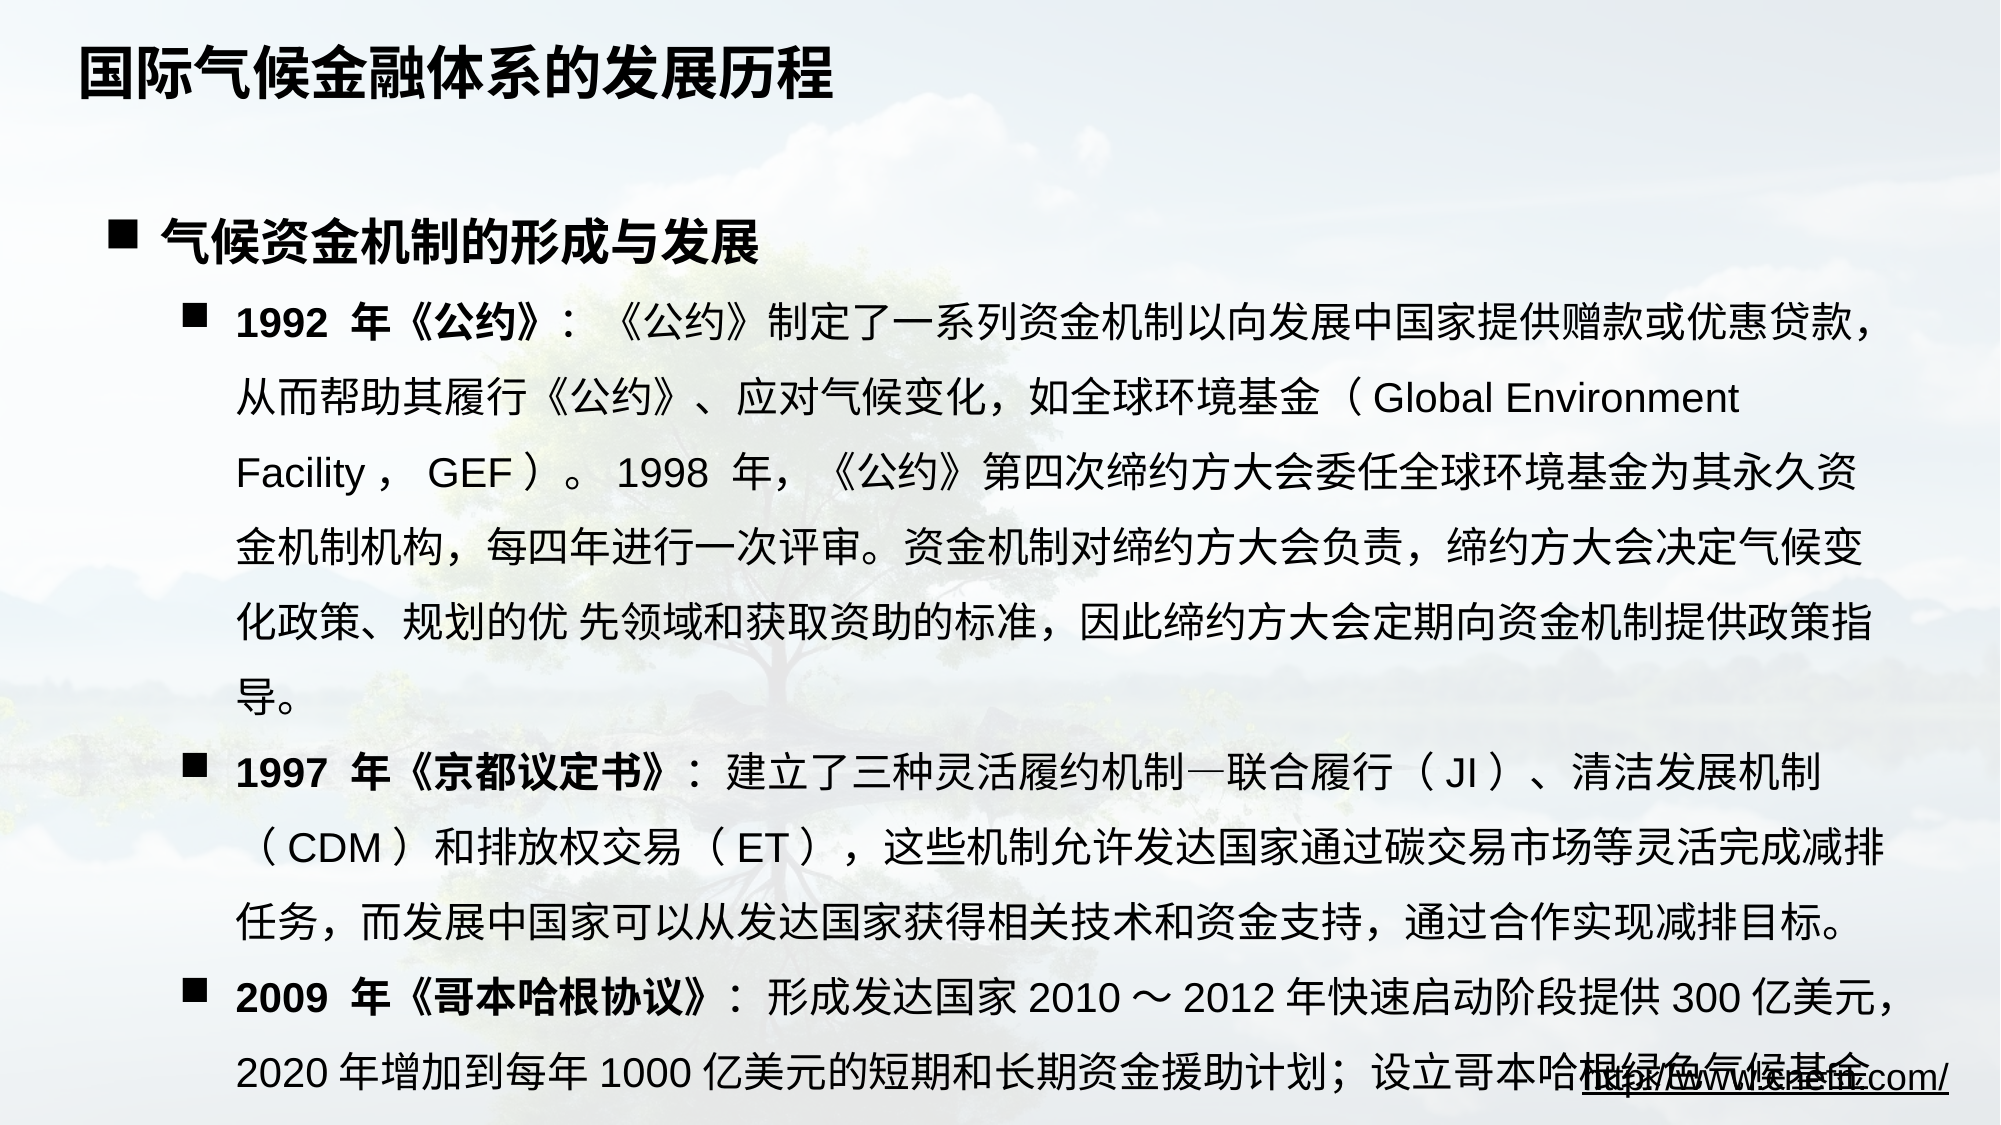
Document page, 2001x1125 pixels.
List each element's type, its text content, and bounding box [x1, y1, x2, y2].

title 国际气候金融体系的发展历程 [62, 22, 1294, 114]
text_box 气候资金机制的形成与发展 1992 年《公约》：《公约》制定了一系列资金机制以向发展中国家提供赠款或优惠贷款，从而帮助其履行《公约》、应对气候变化，如全球环境基金（Global Environment Facility，GEF）。1998 年，《公约》第四次缔约方大会委任全球环境基金为其永久资金机制机构，每四年进行一次评审。资金机制对缔约方大会负责，缔约方大会决定气候变化政策、规划的优 先领域和获取资助的标准，因此缔约方大会定期向资金机制提供政策指导。 1997 年《京都议定书》：建立了三种灵活履约机制—联合履行（JI）、清洁发展机制（CDM）和排放权交易（ET），这些机制允许发达国家通过碳交易市场等灵活完成减排任务，而发展中国家可以从发达国家获得相关技术和资金支持，通过合作实现减排目标。 2009 年《哥本哈根协议》：形成发达国家2010～2012年快速启动阶段提供300亿美元，2020年增加到每年1000亿美元的短期和长期资金援助计划；设立哥本哈根绿色气候基金来支持“发展中国家与缓和行动相关的 各项目、计划、政策及其他活动” [89, 173, 1911, 1125]
